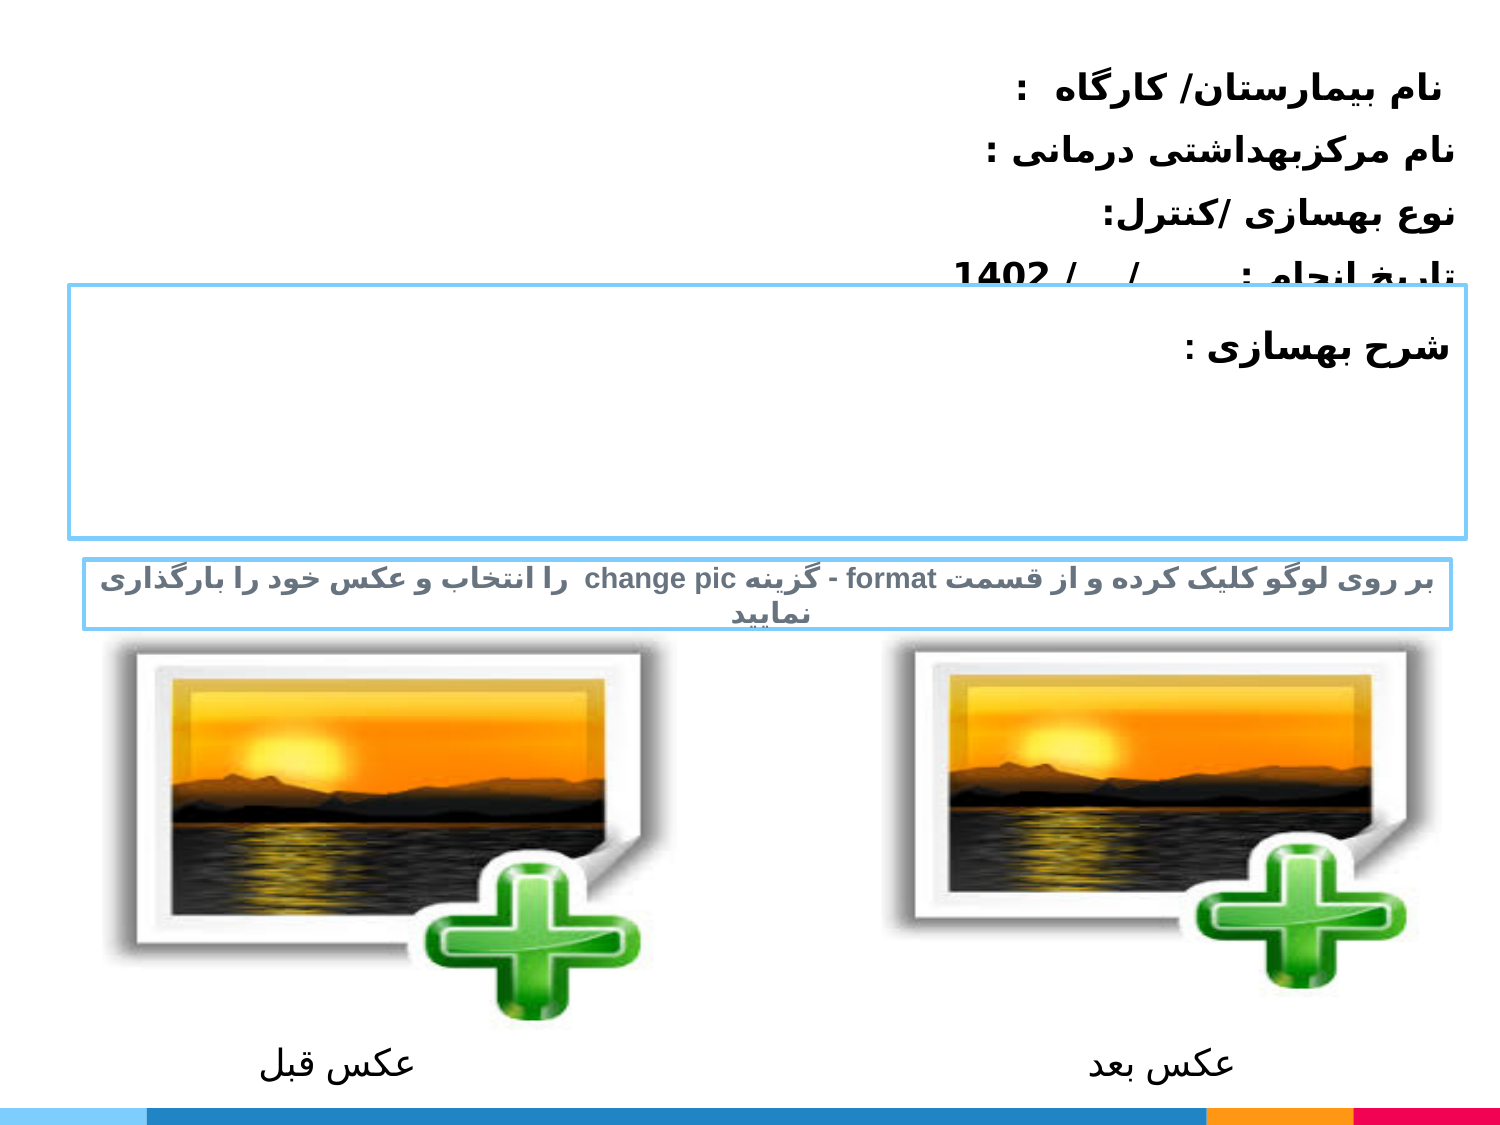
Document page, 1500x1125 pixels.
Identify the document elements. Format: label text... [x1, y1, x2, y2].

text_box نام بیمارستان/ کارگاه : نام مرکزبهداشتی درمانی : نوع بهسازی /کنترل: تاریخ انجام : / / 1402 [100, 0, 1472, 350]
text_box عکس بعد [1072, 1032, 1251, 1092]
text_box شرح بهسازی : [67, 283, 1468, 541]
text_box بر روی لوگو کلیک کرده و از قسمت format - گزینه change pic را انتخاب و عکس خود را بارگذاری نمایید [82, 557, 1453, 631]
picture [101, 627, 677, 1047]
text_box عکس قبل [243, 1054, 432, 1092]
picture [881, 627, 1442, 1014]
